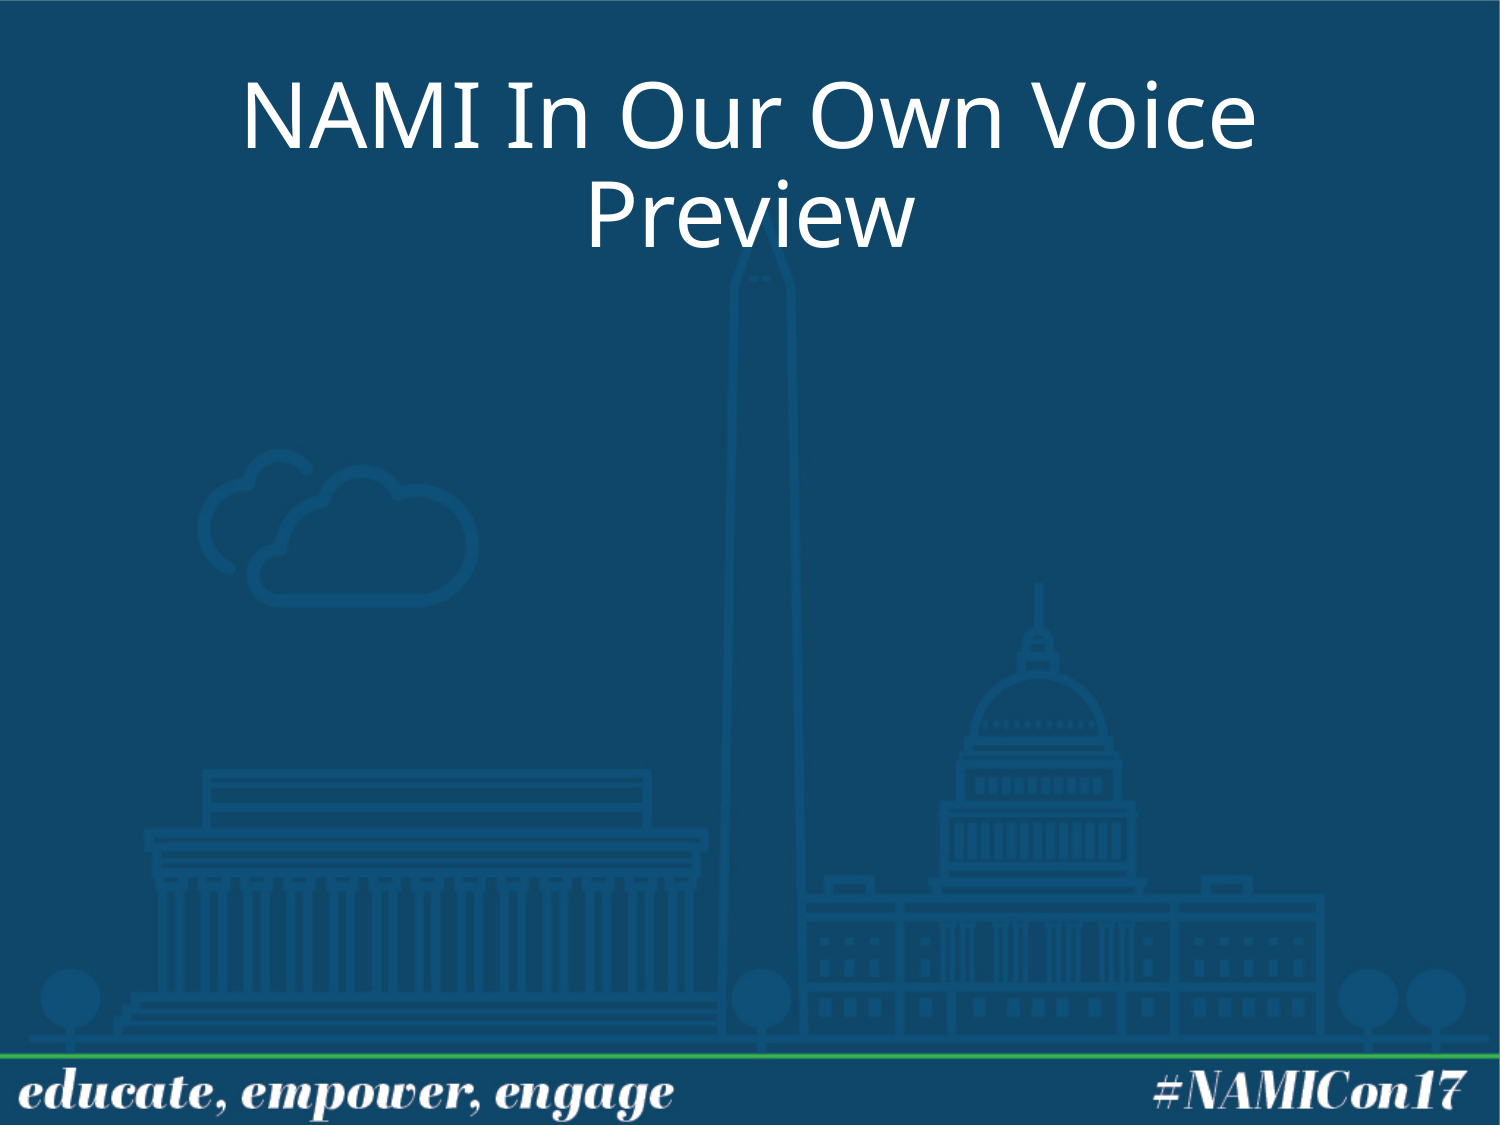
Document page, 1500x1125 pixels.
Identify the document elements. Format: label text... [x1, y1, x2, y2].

title NAMI In Our Own Voice Preview [103, 59, 1397, 278]
picture [0, 0, 1500, 1125]
